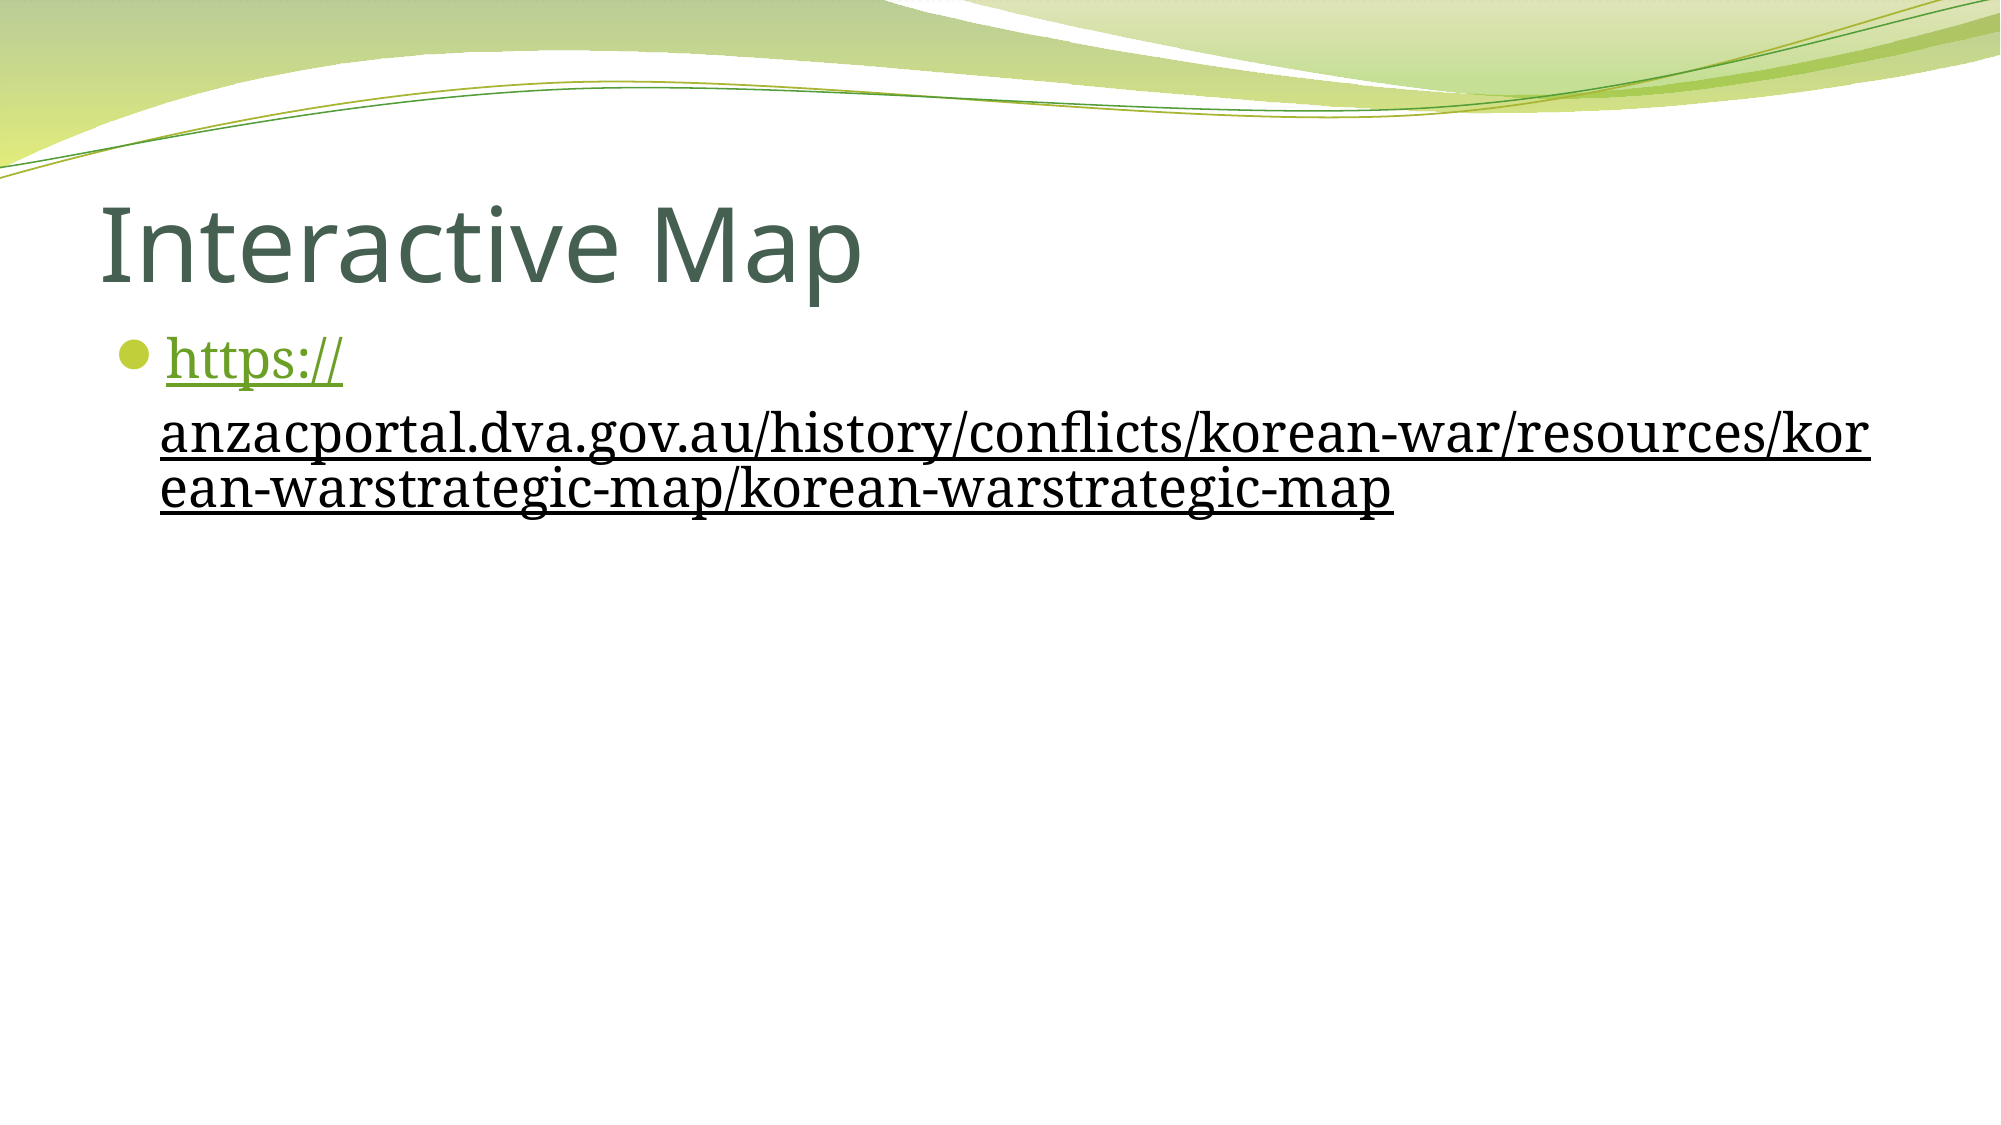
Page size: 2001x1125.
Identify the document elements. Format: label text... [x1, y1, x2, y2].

title Interactive Map [99, 115, 1900, 303]
list https://anzacportal.dva.gov.au/history/conflicts/korean-war/resources/korean-warstrategic-map/korean-warstrategic-map [99, 317, 1900, 1038]
